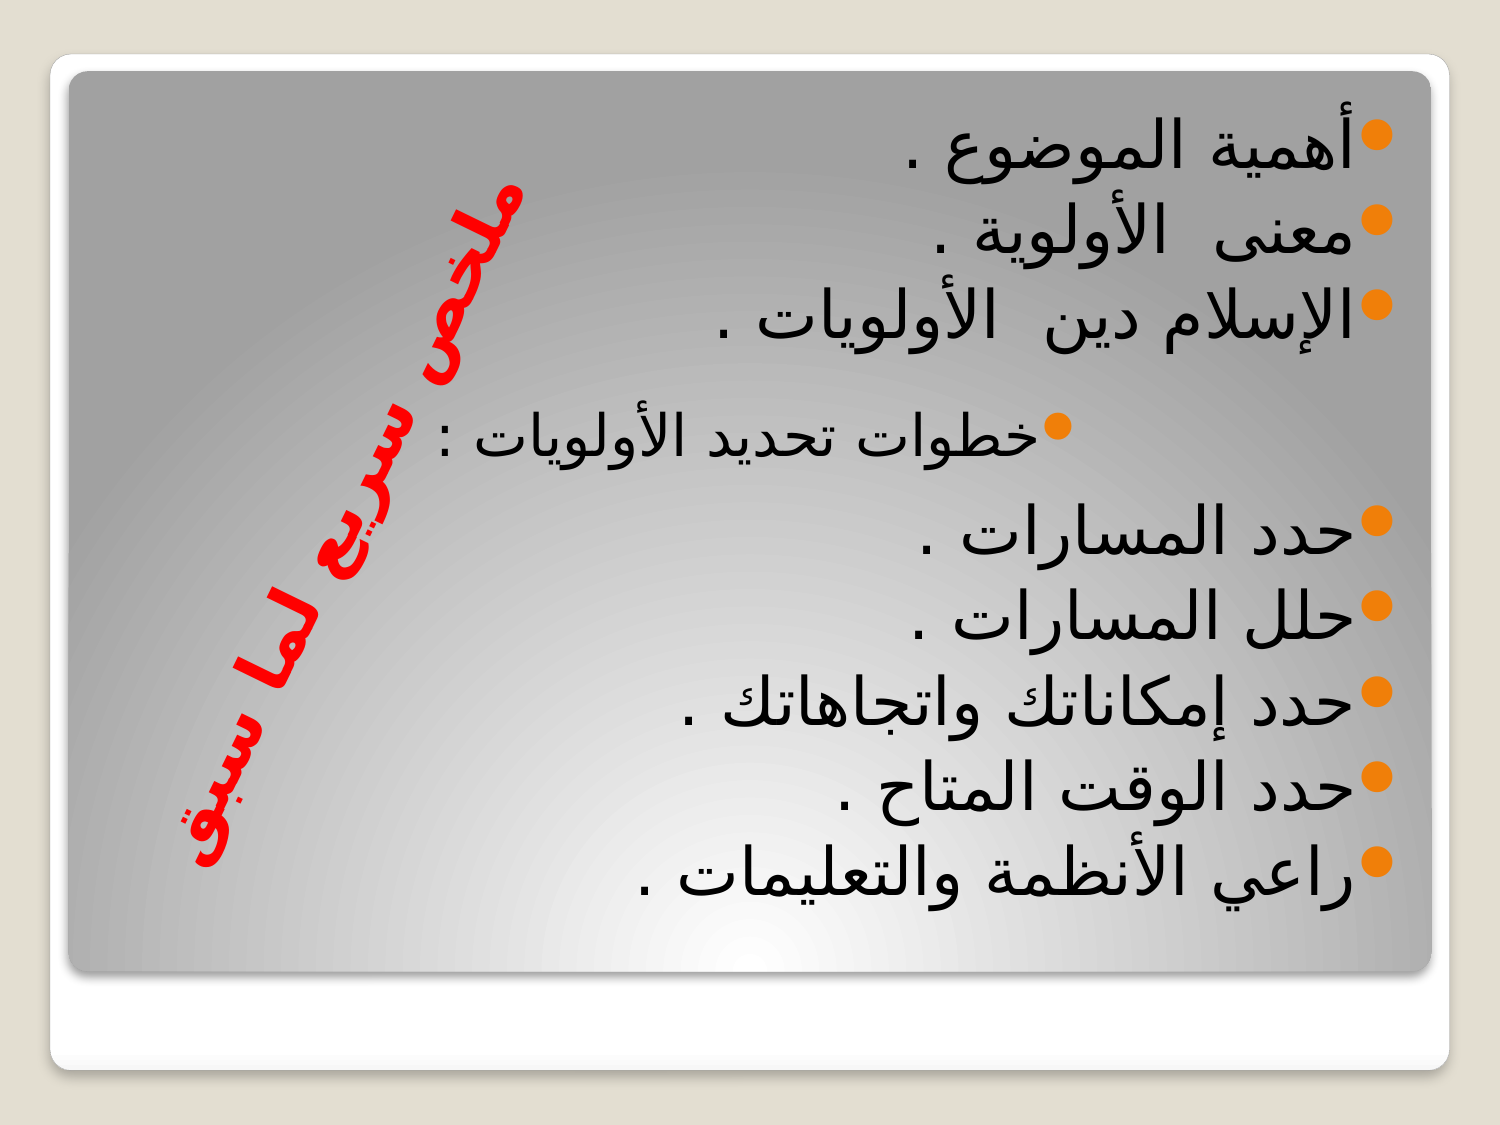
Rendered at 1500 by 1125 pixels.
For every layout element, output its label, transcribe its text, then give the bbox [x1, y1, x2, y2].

list أهمية الموضوع . معنى الأولوية . الإسلام دين الأولويات . خطوات تحديد الأولويات : حدد المسارات . حلل المسارات . حدد إمكاناتك واتجاهاتك . حدد الوقت المتاح . راعي الأنظمة والتعليمات . [82, 86, 1425, 774]
title ملخص سريع لما سبق [41, 757, 266, 917]
